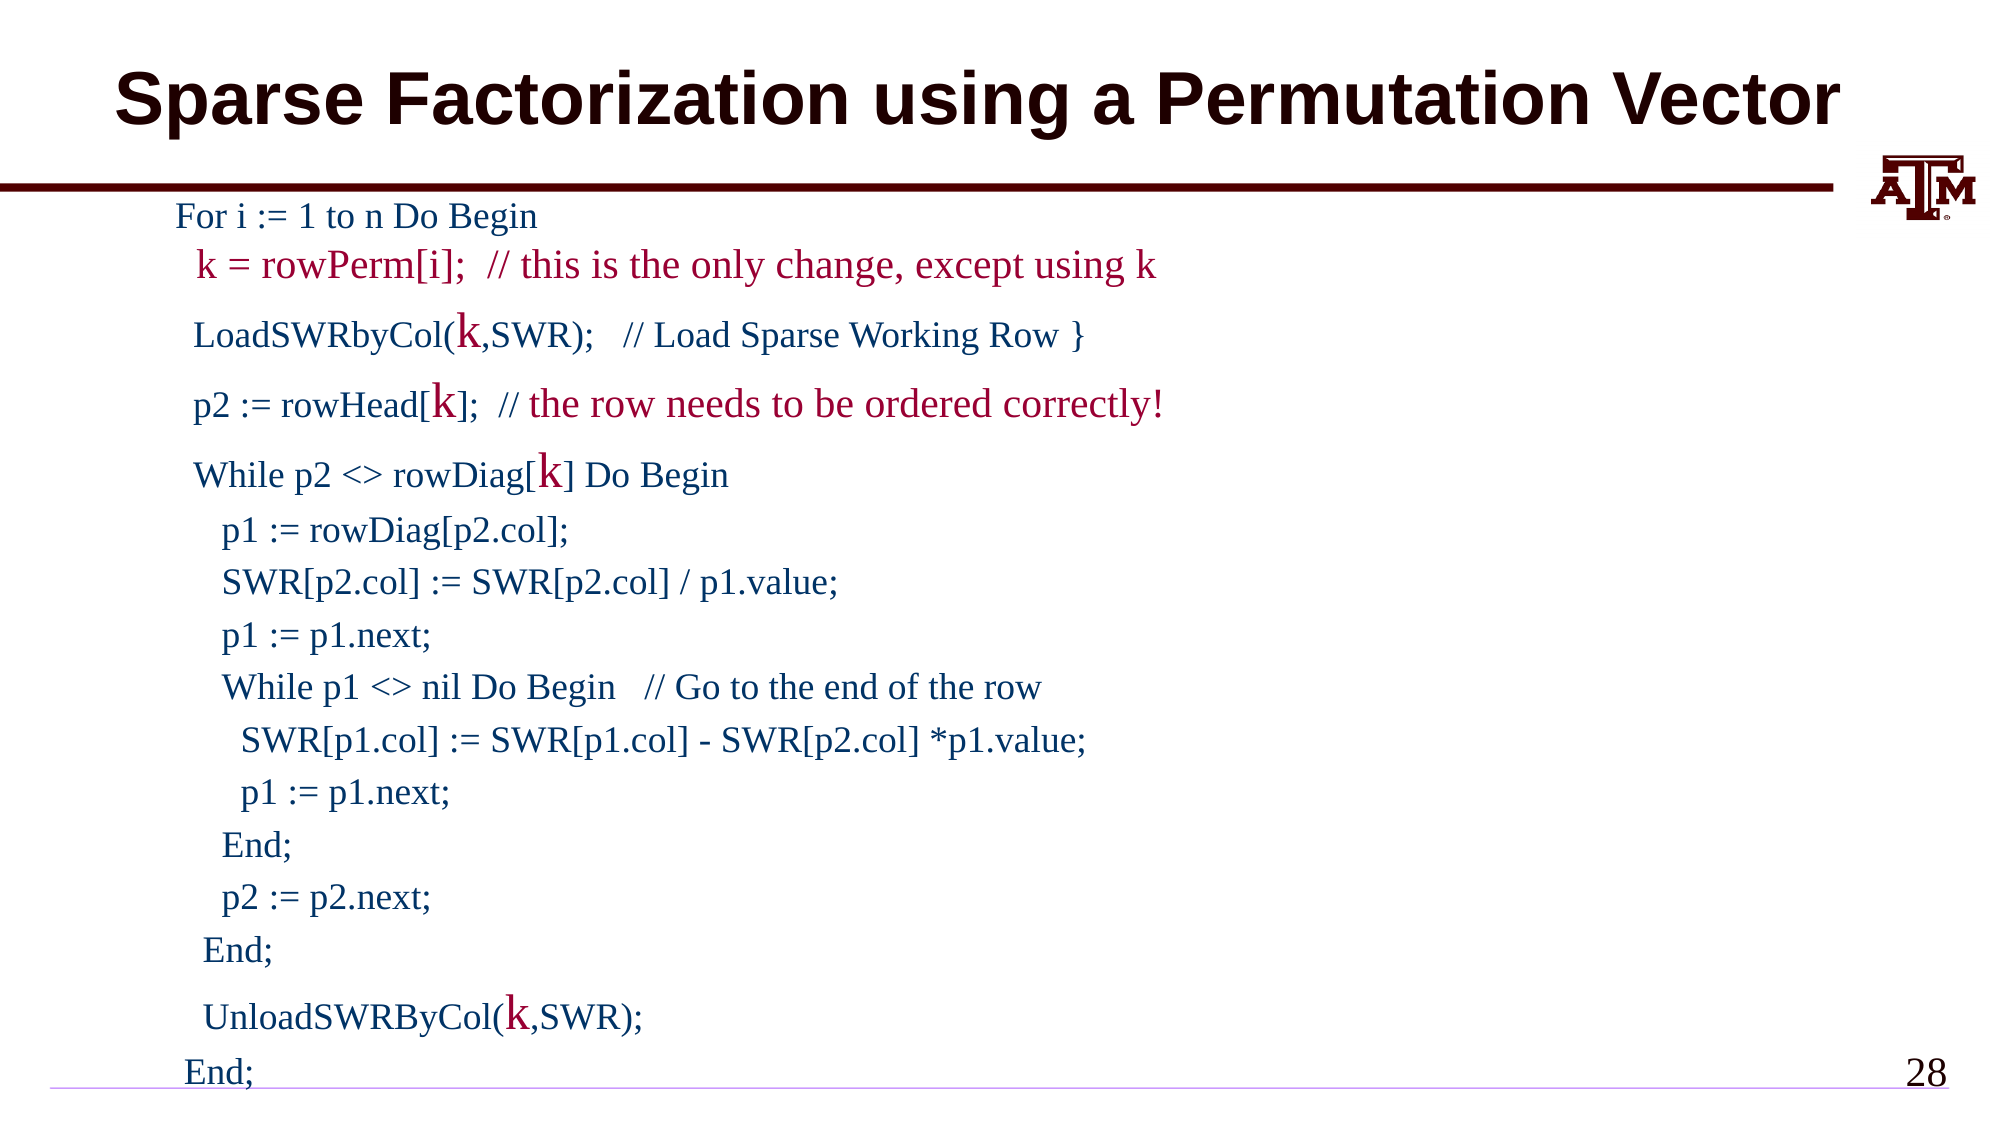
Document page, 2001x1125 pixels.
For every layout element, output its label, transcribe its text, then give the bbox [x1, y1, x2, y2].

text_box 27 [1649, 1037, 1963, 1113]
text_box For i := 1 to n Do Begin k = rowPerm[i]; // this is the only change, except using k LoadSWRbyCol(k,SWR); // Load Sparse Working Row } p2 := rowHead[k]; // the row needs to be ordered correctly! While p2 <> rowDiag[k] Do Begin p1 := rowDiag[p2.col]; SWR[p2.col] := SWR[p2.col] / p1.value; p1 := p1.next; While p1 <> nil Do Begin // Go to the end of the row SWR[p1.col] := SWR[p1.col] - SWR[p2.col] *p1.value; p1 := p1.next; End; p2 := p2.next; End; UnloadSWRByCol(k,SWR); End; [149, 179, 1513, 1100]
title Sparse Factorization using a Permutation Vector [99, 12, 1934, 188]
picture [1856, 137, 1990, 238]
